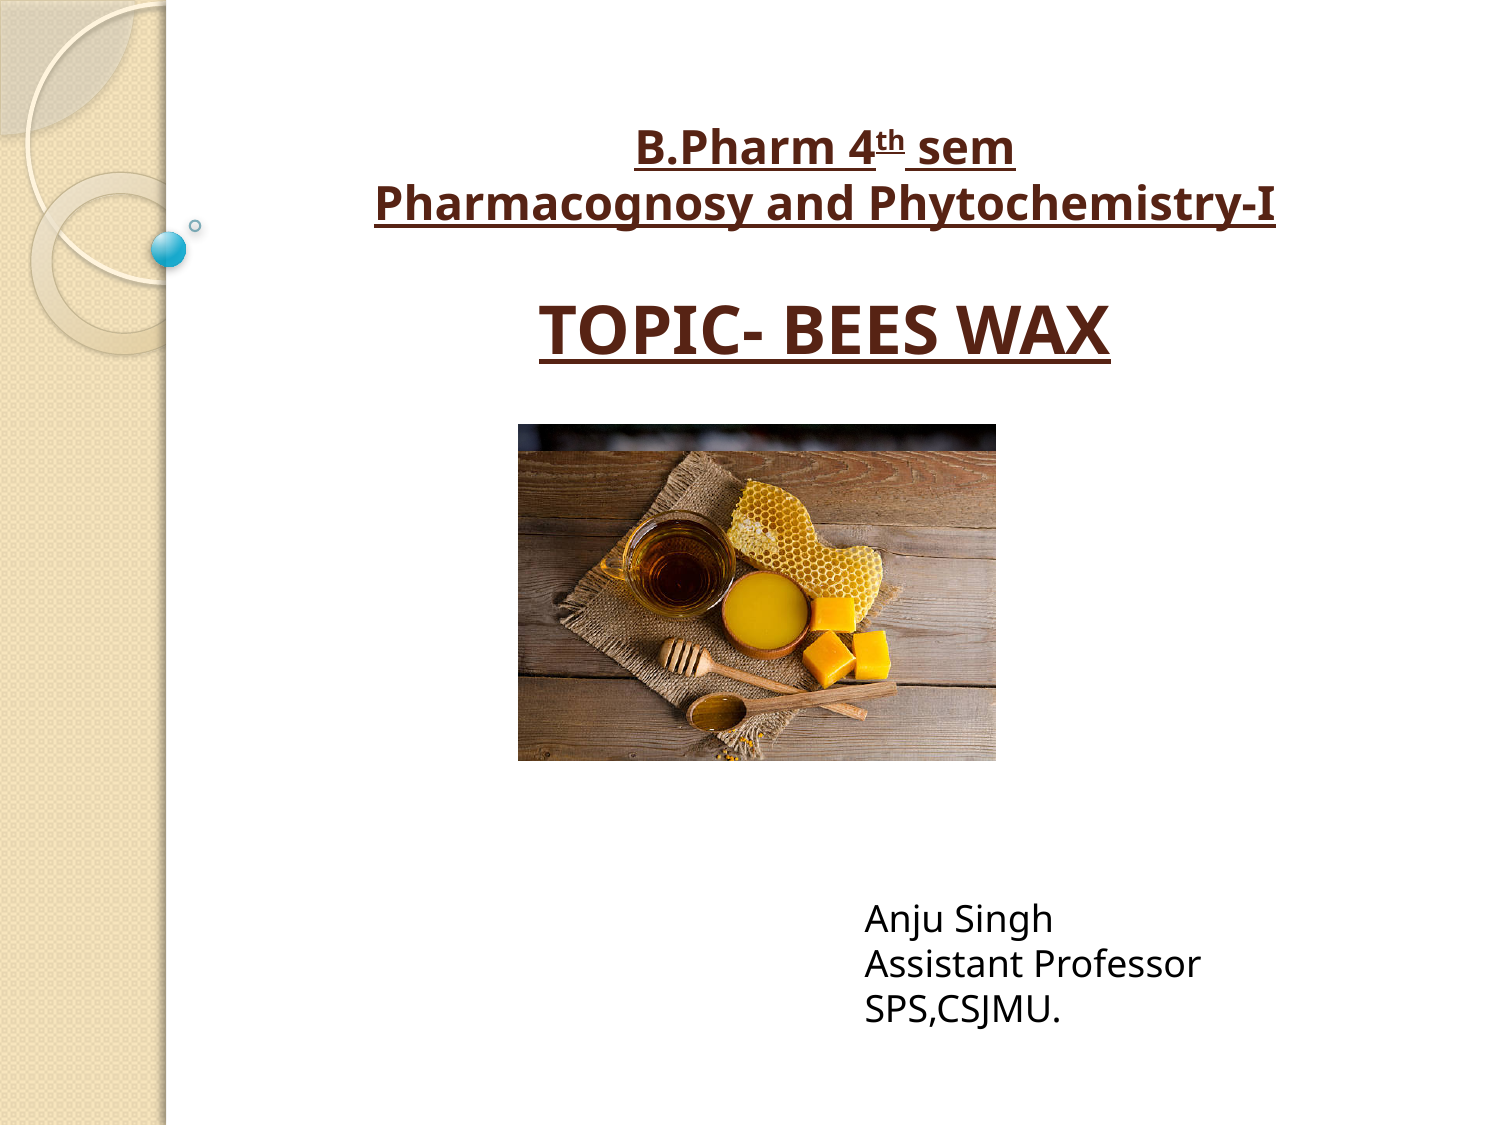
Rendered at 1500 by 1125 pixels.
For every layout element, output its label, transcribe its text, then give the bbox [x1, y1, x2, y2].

picture [517, 424, 996, 762]
subtitle [234, 303, 1450, 591]
text_box Anju Singh Assistant Professor SPS,CSJMU. [849, 887, 1363, 1038]
title B.Pharm 4th sem Pharmacognosy and Phytochemistry-I TOPIC- BEES WAX [174, 50, 1475, 375]
